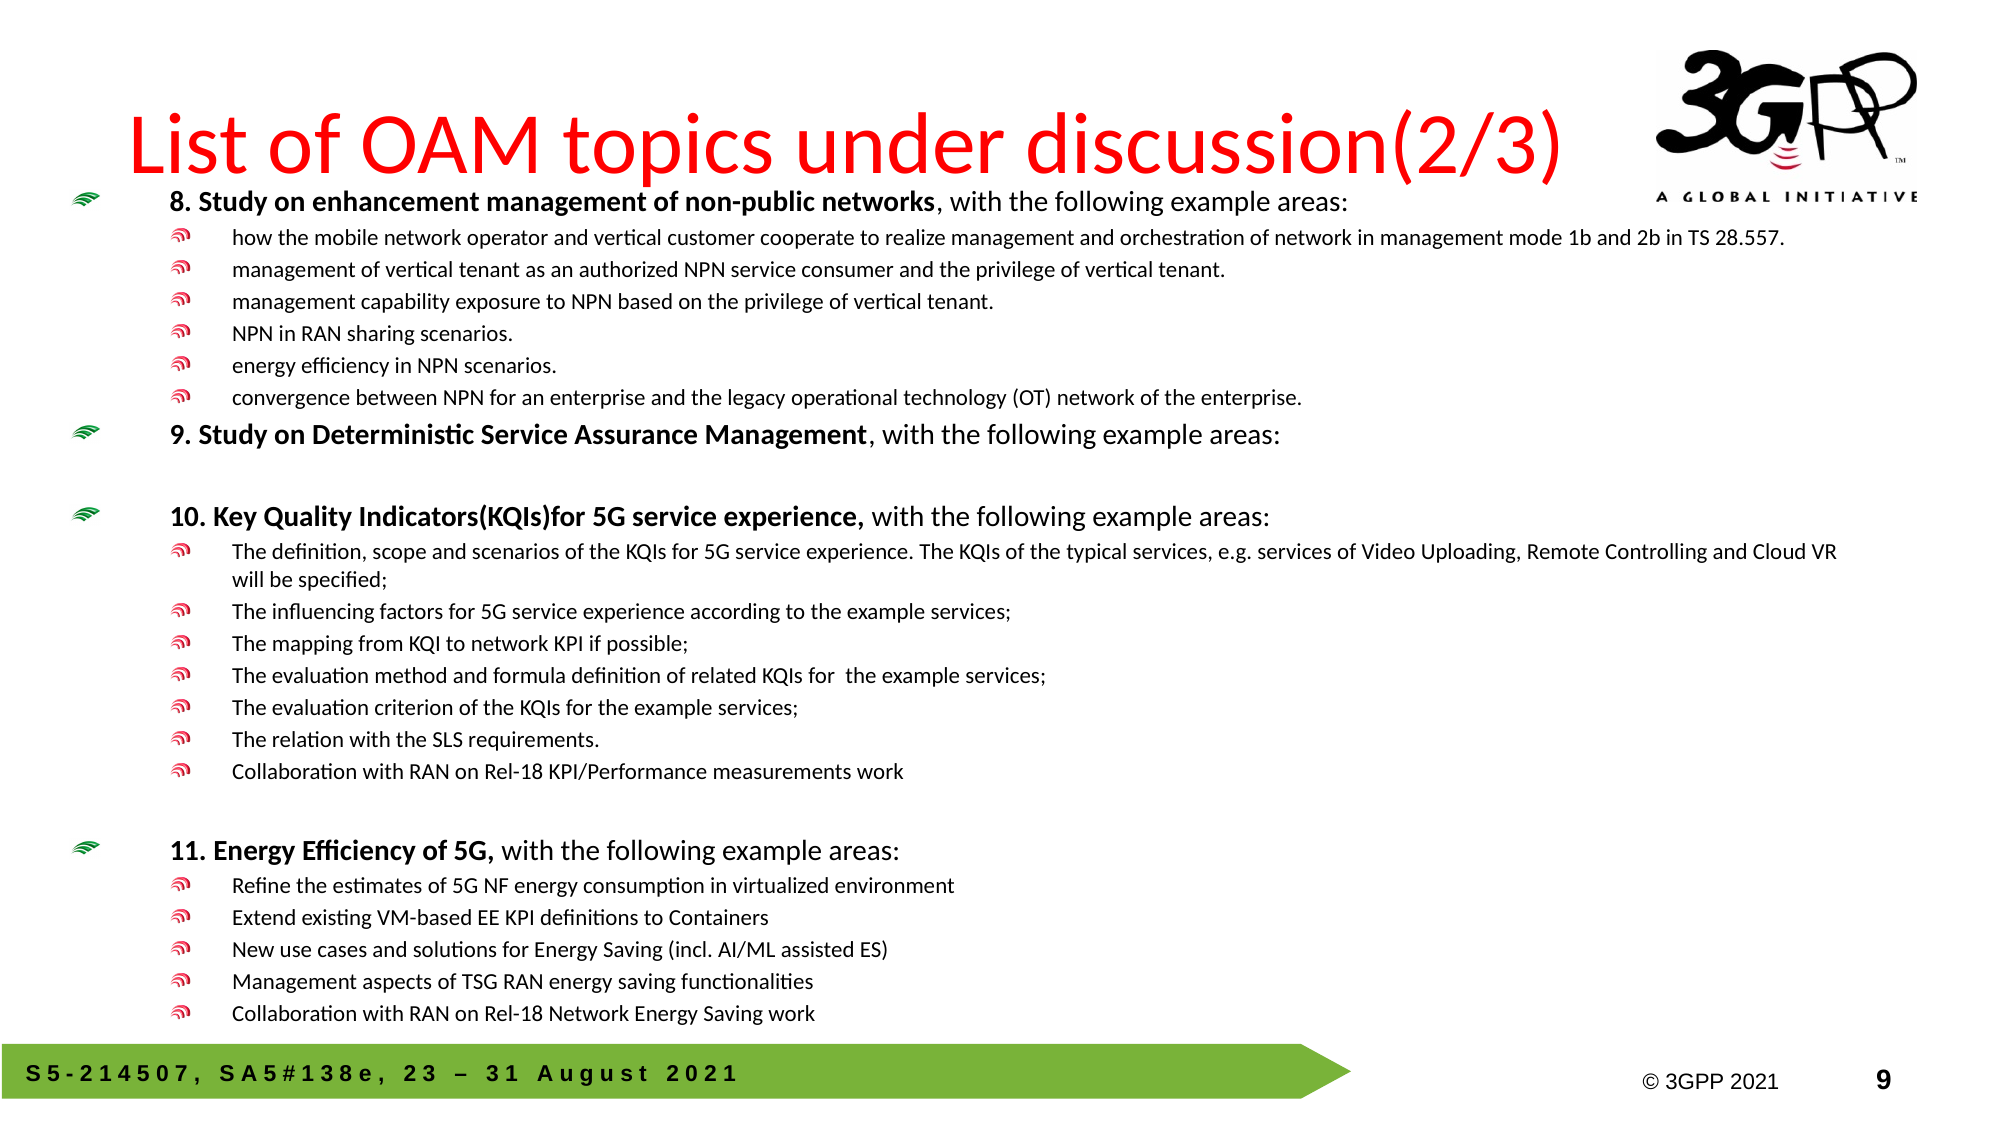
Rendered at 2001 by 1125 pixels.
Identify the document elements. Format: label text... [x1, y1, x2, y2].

picture [169, 940, 186, 957]
picture [169, 730, 186, 747]
picture [169, 876, 186, 893]
picture [169, 259, 186, 276]
picture [169, 291, 186, 308]
picture [169, 227, 186, 244]
picture [1656, 50, 1917, 202]
picture [169, 972, 186, 989]
picture [169, 634, 186, 651]
picture [69, 838, 101, 859]
picture [169, 355, 186, 373]
picture [169, 323, 186, 340]
picture [169, 542, 186, 559]
picture [169, 698, 186, 715]
picture [169, 388, 186, 405]
picture [69, 504, 101, 526]
picture [169, 666, 186, 683]
picture [169, 602, 186, 619]
picture [69, 189, 101, 211]
picture [169, 762, 186, 779]
picture [169, 1004, 186, 1021]
text_box 8. Study on enhancement management of non-public networks, with the following example areas: how the mobile network operator and vertical customer cooperate to realize management and orchestration of network in management mode 1b and 2b in TS 28.557. management of vertical tenant as an authorized NPN service consumer and the privilege of vertical tenant. management capability exposure to NPN based on the privilege of vertical tenant. NPN in RAN sharing scenarios. energy efficiency in NPN scenarios. convergence between NPN for an enterprise and the legacy operational technology (OT) network of the enterprise. 9. Study on Deterministic Service Assurance Management, with the following example areas: 10. Key Quality Indicators(KQIs)for 5G service experience, with the following example areas: The definition, scope and scenarios of the KQIs for 5G service experience. The KQIs of the typical services, e.g. services of Video Uploading, Remote Controlling and Cloud VR will be specified; The influencing factors for 5G service experience according to the example services; The mapping from KQI to network KPI if possible; The evaluation method and formula definition of related KQIs for the example services; The evaluation criterion of the KQIs for the example services; The relation with the SLS requirements. Collaboration with RAN on Rel-18 KPI/Performance measurements work 11. Energy Efficiency of 5G, with the following example areas: Refine the estimates of 5G NF energy consumption in virtualized environment Extend existing VM-based EE KPI definitions to Containers New use cases and solutions for Energy Saving (incl. AI/ML assisted ES) Management aspects of TSG RAN energy saving functionalities Collaboration with RAN on Rel-18 Network Energy Saving work [54, 175, 1890, 996]
picture [169, 908, 186, 925]
title List of OAM topics under discussion(2/3) [99, 45, 1595, 175]
picture [69, 422, 101, 444]
